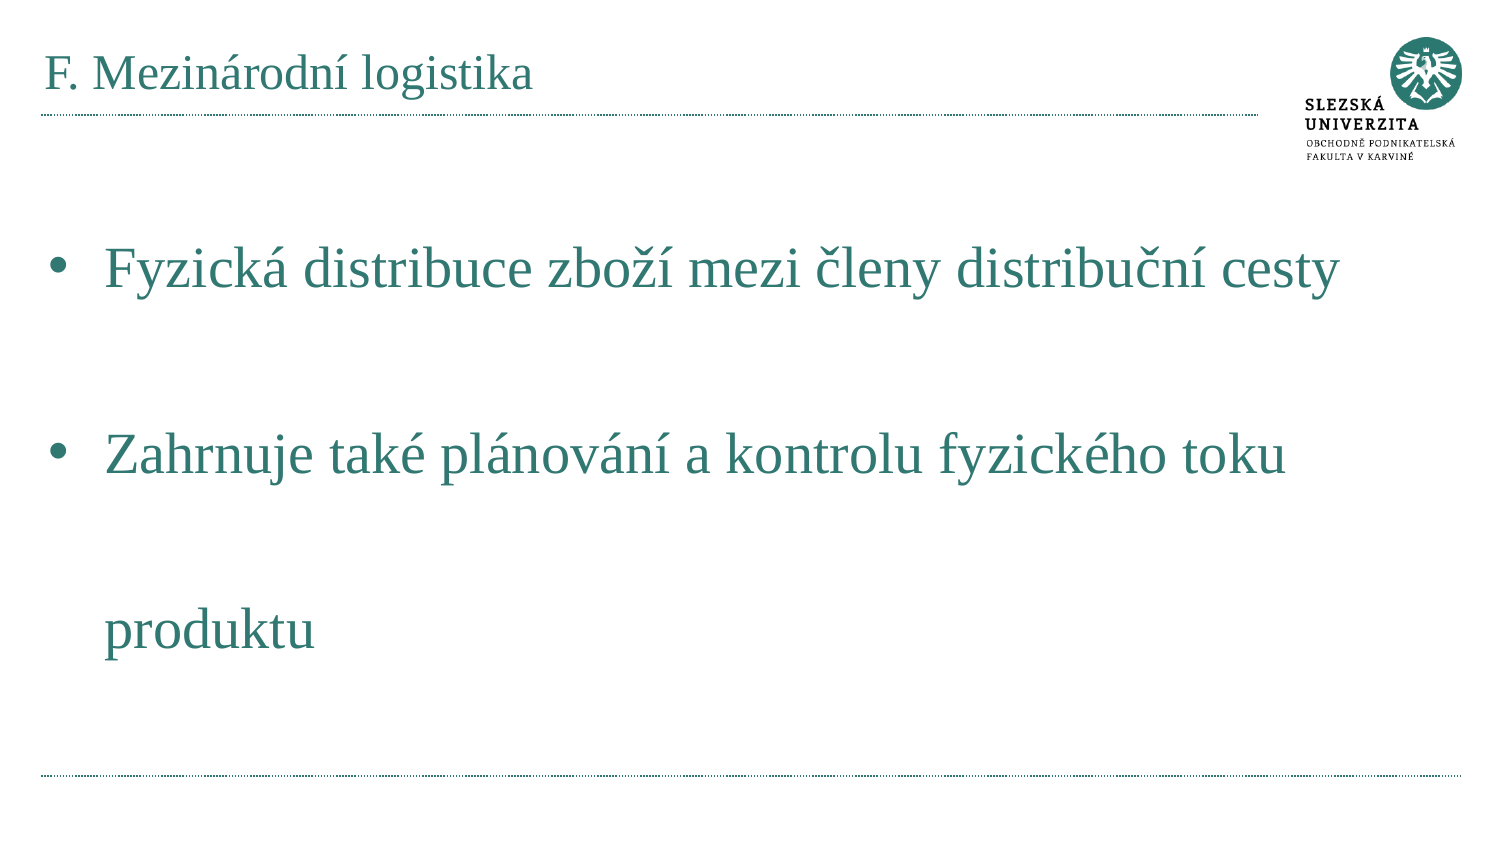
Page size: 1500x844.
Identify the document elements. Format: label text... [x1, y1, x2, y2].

picture [1305, 37, 1462, 160]
title F. Mezinárodní logistika [29, 32, 987, 116]
text_box Fyzická distribuce zboží mezi členy distribuční cesty Zahrnuje také plánování a kontrolu fyzického toku produktu [33, 116, 1376, 777]
